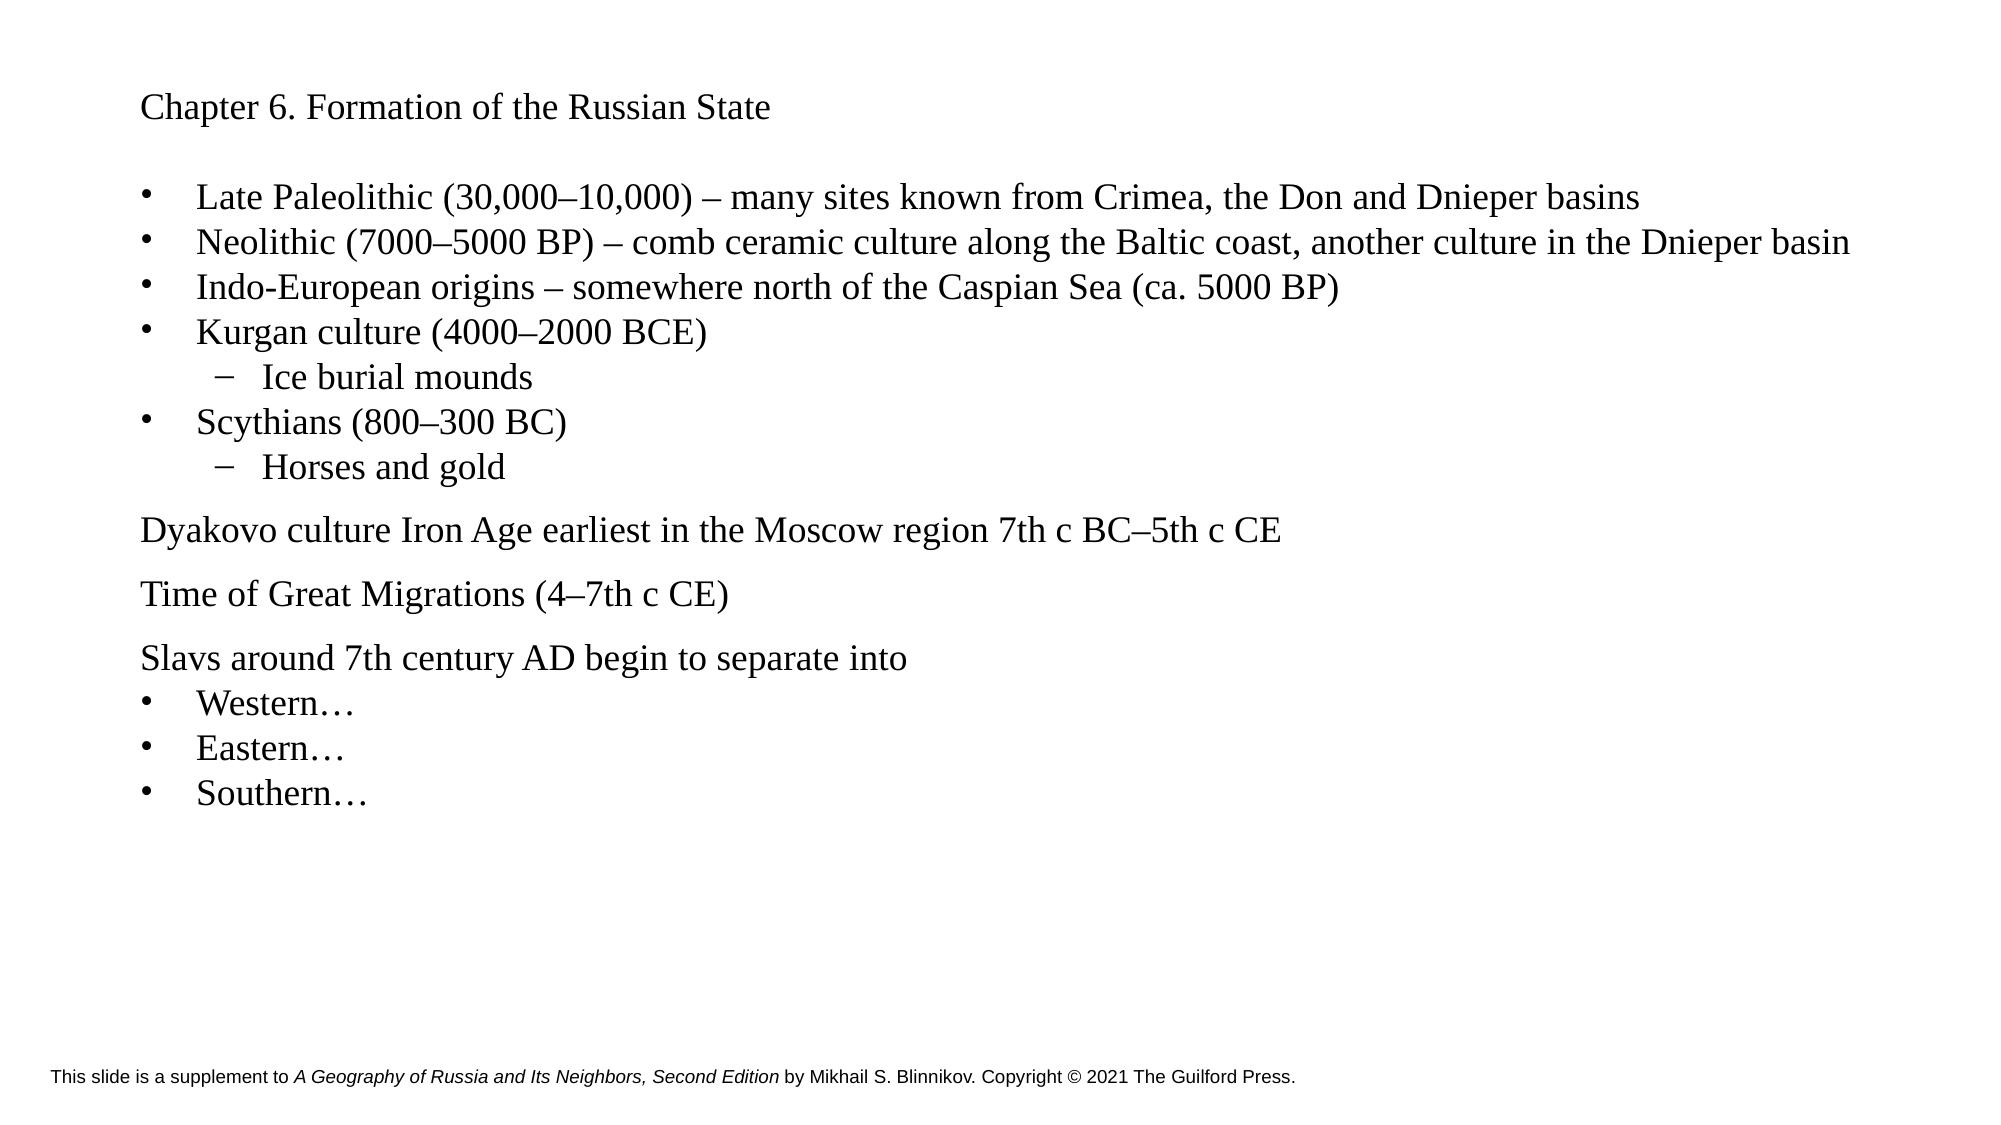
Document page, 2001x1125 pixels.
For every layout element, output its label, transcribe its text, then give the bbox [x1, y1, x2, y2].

text_box Chapter 6. Formation of the Russian State Late Paleolithic (30,000–10,000) – many sites known from Crimea, the Don and Dnieper basins Neolithic (7000–5000 BP) – comb ceramic culture along the Baltic coast, another culture in the Dnieper basin Indo-European origins – somewhere north of the Caspian Sea (ca. 5000 BP) Kurgan culture (4000–2000 BCE) Ice burial mounds Scythians (800–300 BC) Horses and gold Dyakovo culture Iron Age earliest in the Moscow region 7th c BC–5th c CE Time of Great Migrations (4–7th c CE) Slavs around 7th century AD begin to separate into Western… Eastern… Southern… [125, 74, 1889, 821]
title This slide is a supplement to A Geography of Russia and Its Neighbors, Second Edition by Mikhail S. Blinnikov. Copyright © 2021 The Guilford Press. [35, 1035, 1602, 1095]
